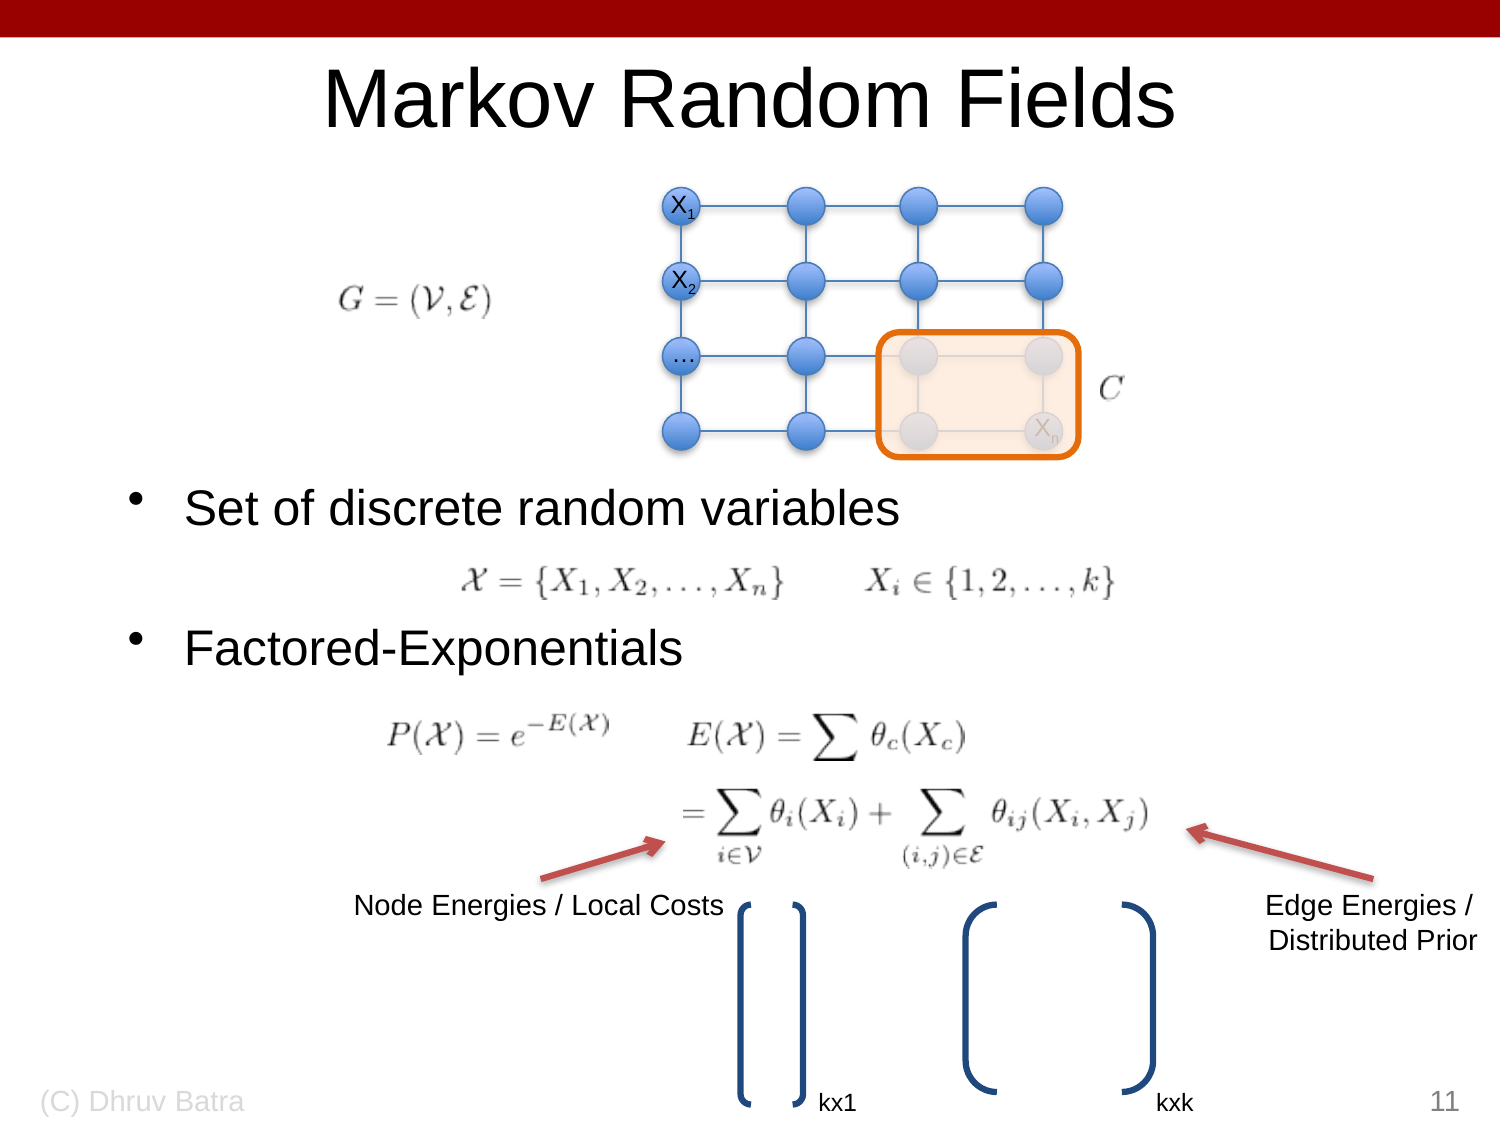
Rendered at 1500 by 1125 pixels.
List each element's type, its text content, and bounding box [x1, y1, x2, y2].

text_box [965, 904, 1209, 1125]
picture [387, 712, 609, 755]
picture [687, 712, 965, 761]
list Set of discrete random variables Factored-Exponentials [112, 187, 1388, 1051]
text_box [1185, 828, 1495, 966]
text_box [878, 331, 1126, 458]
picture [862, 562, 1119, 601]
picture [683, 787, 1151, 869]
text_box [337, 841, 742, 930]
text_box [654, 180, 1076, 451]
title Markov Random Fields [112, 37, 1388, 151]
picture [337, 280, 494, 319]
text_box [740, 904, 873, 1125]
picture [460, 562, 788, 601]
slide_number 11 [1214, 1049, 1476, 1125]
footer (C) Dhruv Batra [24, 1049, 501, 1125]
